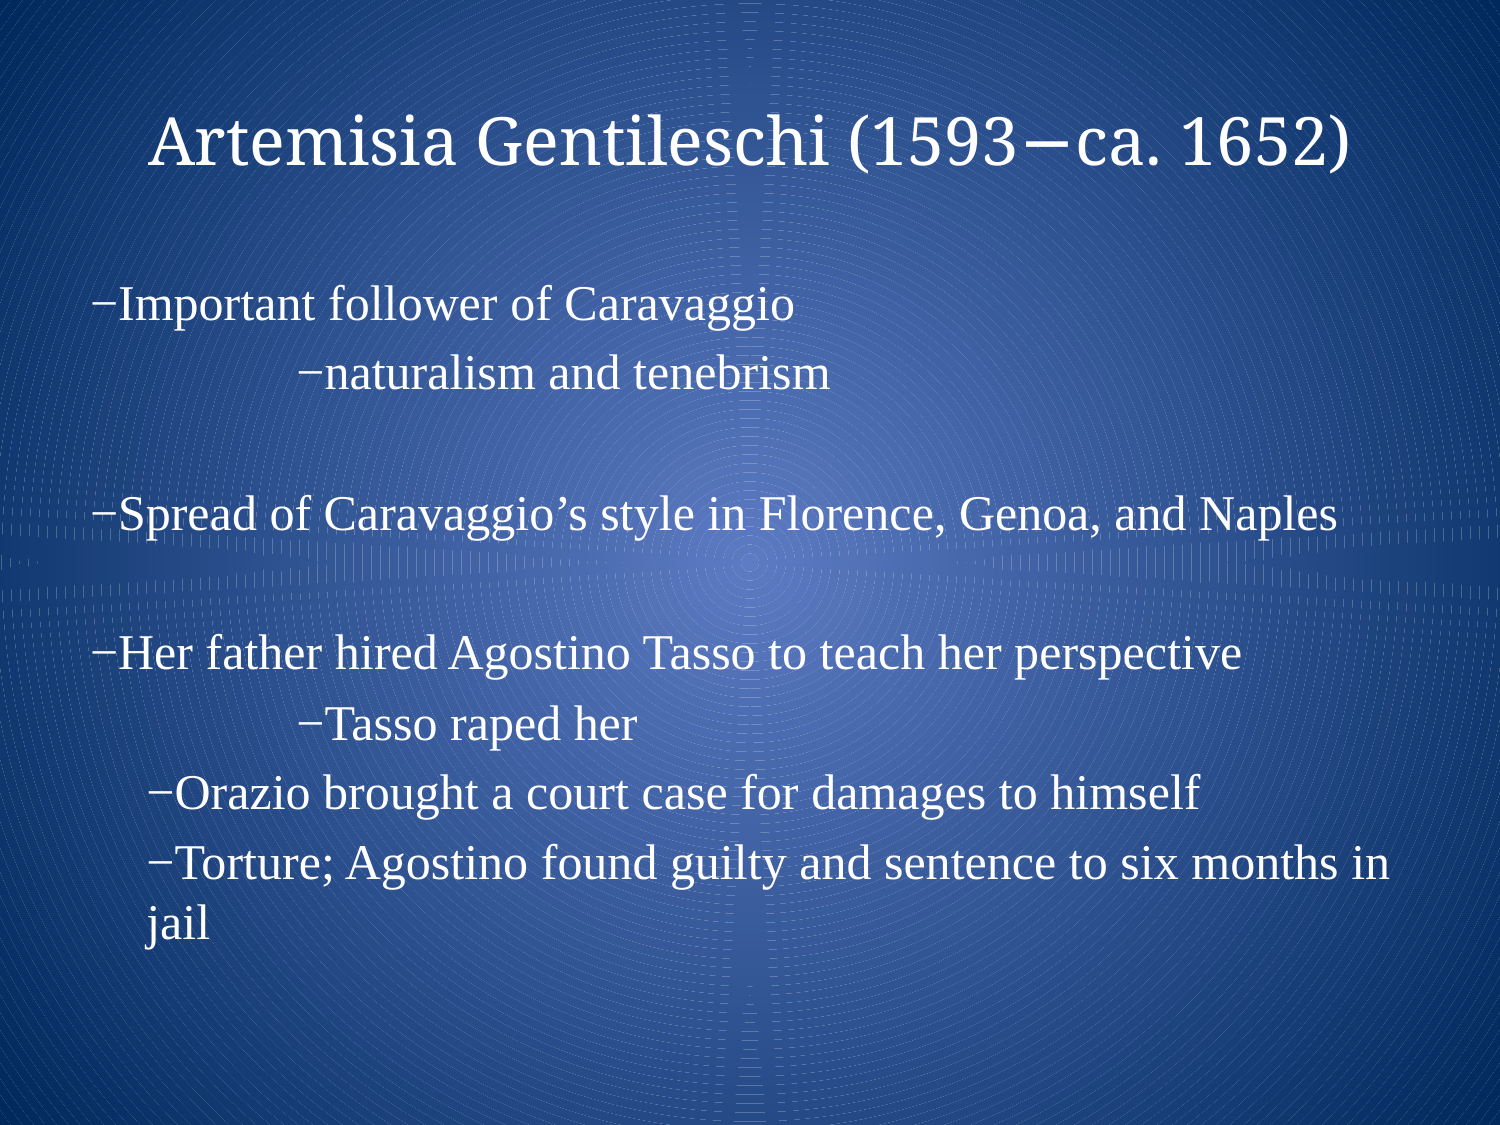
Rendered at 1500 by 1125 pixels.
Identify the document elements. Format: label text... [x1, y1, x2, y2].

list −Important follower of Caravaggio −naturalism and tenebrism −Spread of Caravaggio’s style in Florence, Genoa, and Naples −Her father hired Agostino Tasso to teach her perspective −Tasso raped her −Orazio brought a court case for damages to himself −Torture; Agostino found guilty and sentence to six months in jail [75, 262, 1425, 1005]
title Artemisia Gentileschi (1593−ca. 1652) [75, 45, 1425, 233]
